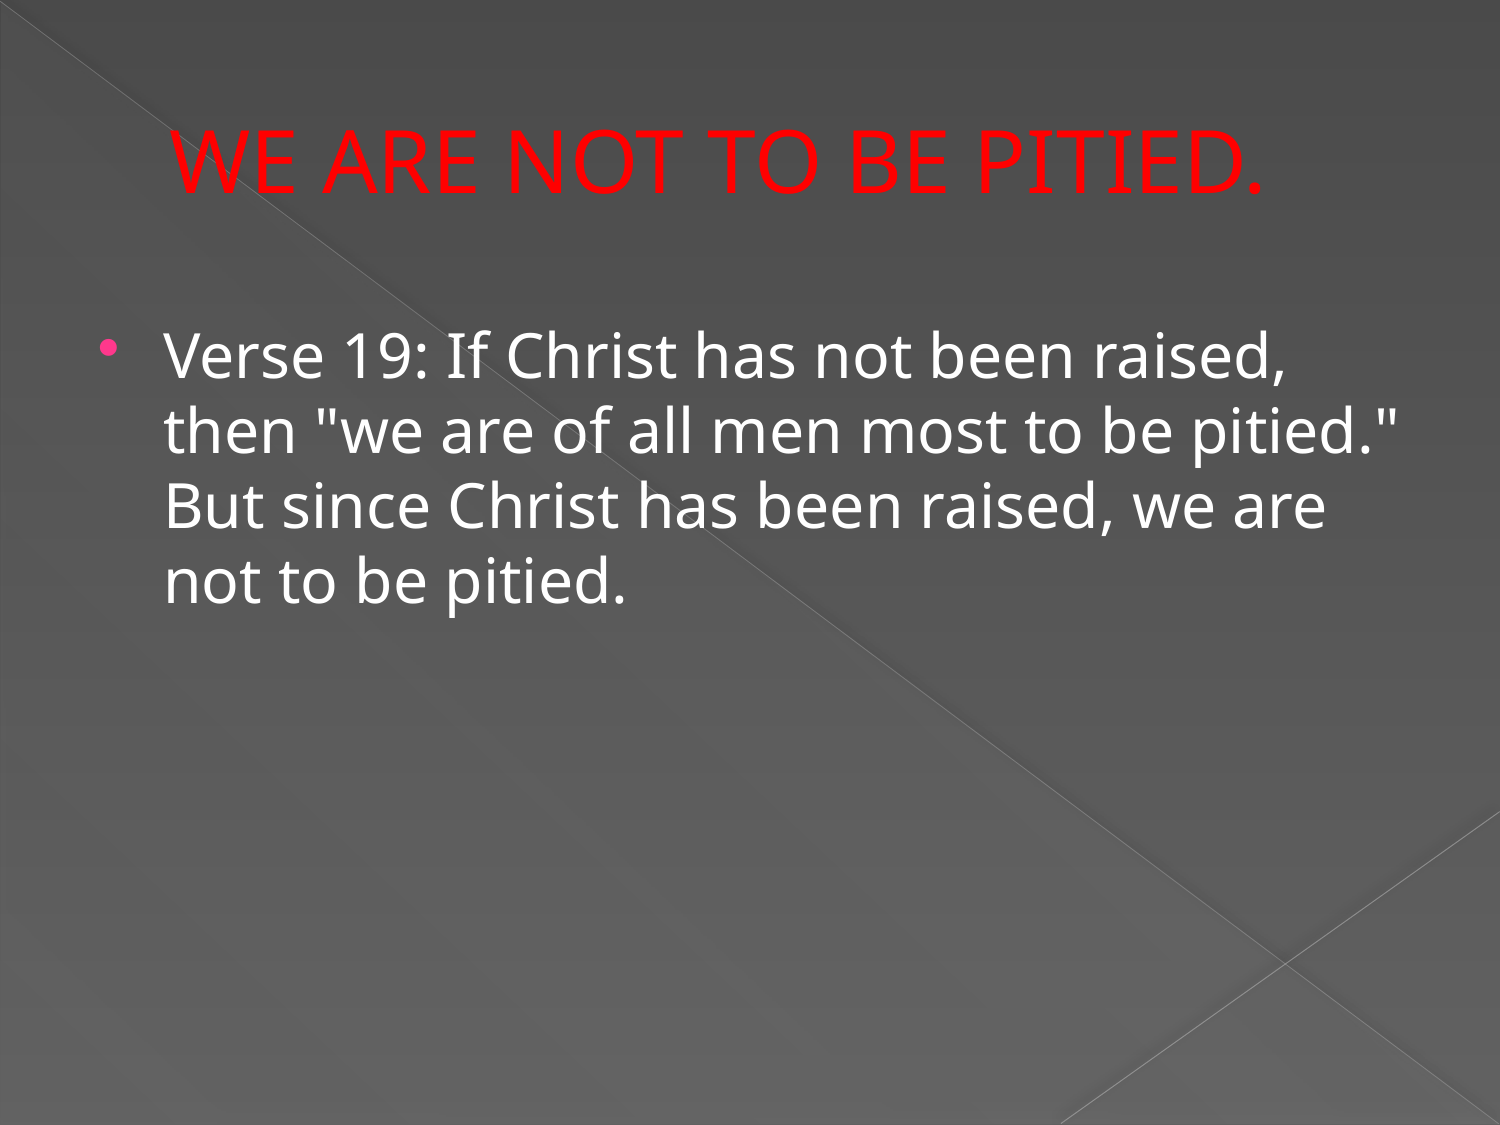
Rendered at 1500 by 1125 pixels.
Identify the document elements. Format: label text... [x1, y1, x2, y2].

list Verse 19: If Christ has not been raised, then "we are of all men most to be pitied." But since Christ has been raised, we are not to be pitied. [75, 308, 1425, 1059]
title WE ARE NOT TO BE PITIED. [75, 43, 1425, 274]
